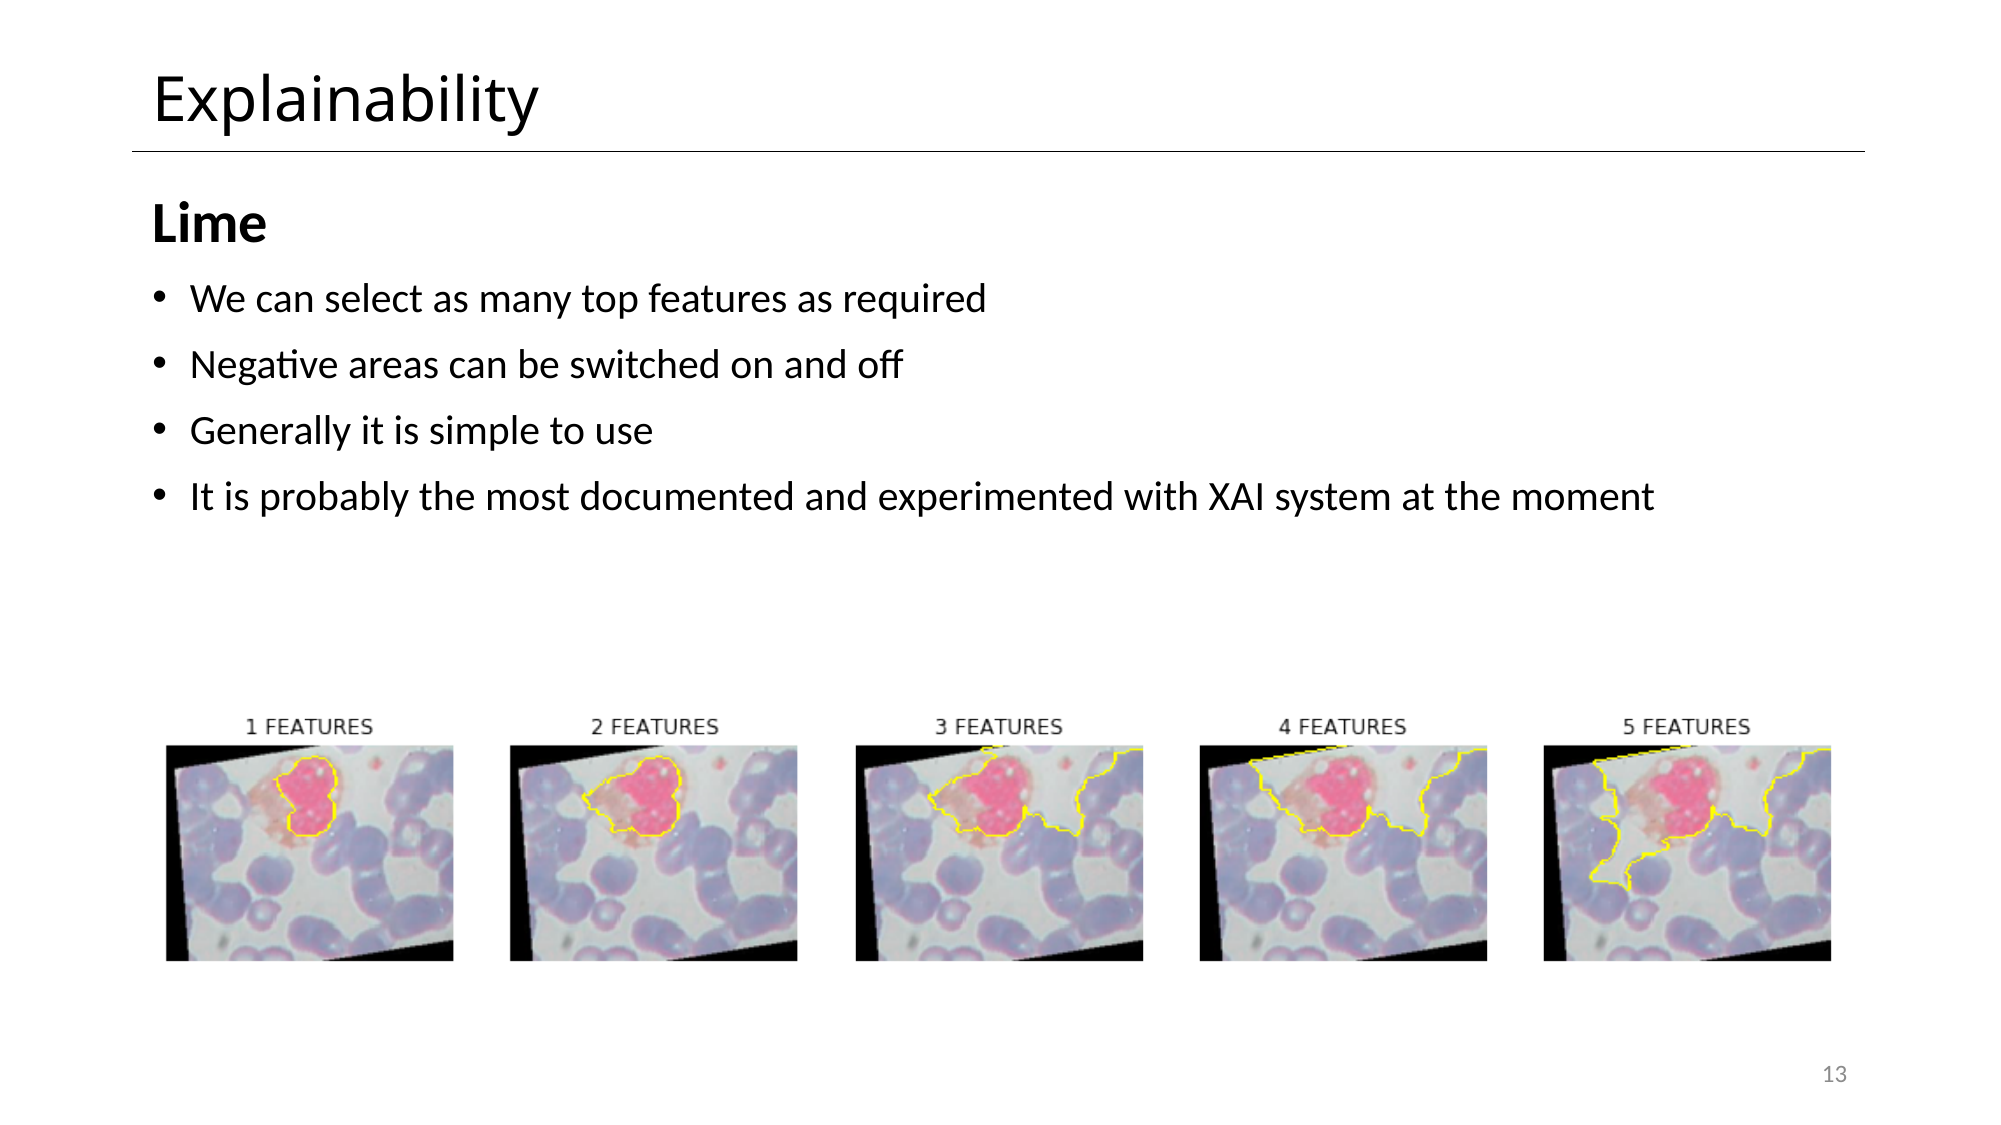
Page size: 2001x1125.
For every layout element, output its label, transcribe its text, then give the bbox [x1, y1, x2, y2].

list Lime We can select as many top features as required Negative areas can be switched on and off Generally it is simple to use It is probably the most documented and experimented with XAI system at the moment [137, 185, 1863, 1014]
picture [154, 705, 1844, 974]
title Explainability [137, 59, 1863, 143]
slide_number 13 [1412, 1042, 1863, 1103]
